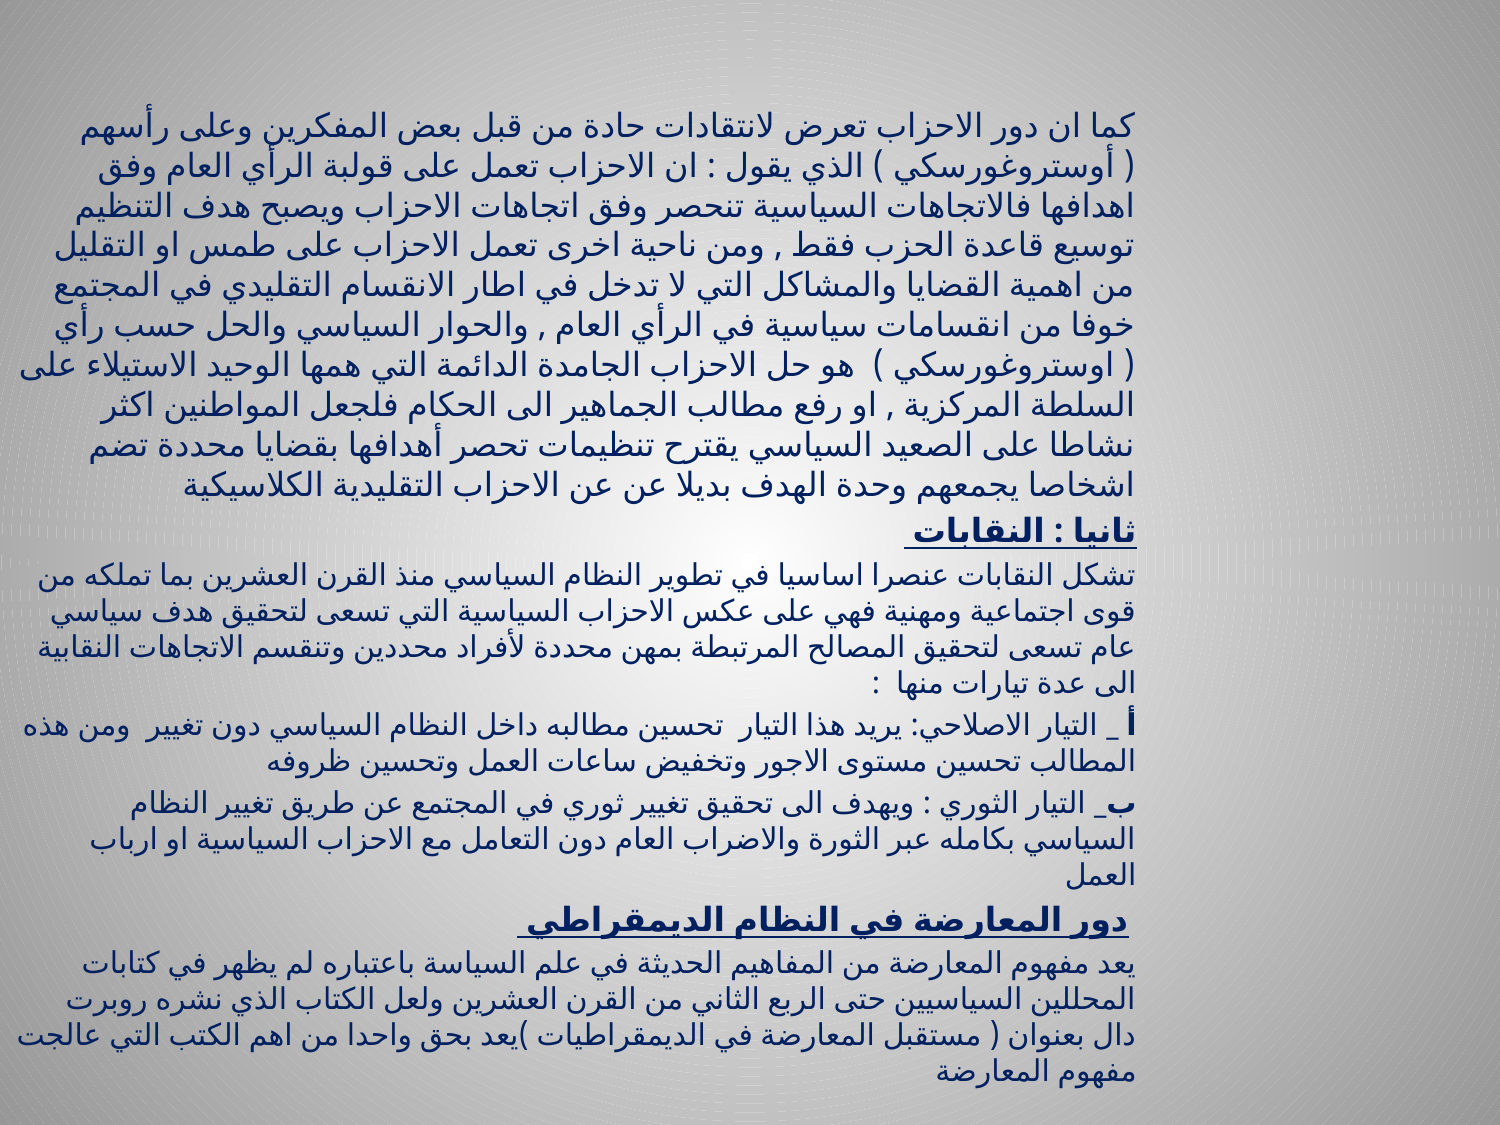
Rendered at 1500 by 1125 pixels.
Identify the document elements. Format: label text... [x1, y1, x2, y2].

list كما ان دور الاحزاب تعرض لانتقادات حادة من قبل بعض المفكرين وعلى رأسهم ( أوستروغورسكي ) الذي يقول : ان الاحزاب تعمل على قولبة الرأي العام وفق اهدافها فالاتجاهات السياسية تنحصر وفق اتجاهات الاحزاب ويصبح هدف التنظيم توسيع قاعدة الحزب فقط , ومن ناحية اخرى تعمل الاحزاب على طمس او التقليل من اهمية القضايا والمشاكل التي لا تدخل في اطار الانقسام التقليدي في المجتمع خوفا من انقسامات سياسية في الرأي العام , والحوار السياسي والحل حسب رأي ( اوستروغورسكي ) هو حل الاحزاب الجامدة الدائمة التي همها الوحيد الاستيلاء على السلطة المركزية , او رفع مطالب الجماهير الى الحكام فلجعل المواطنين اكثر نشاطا على الصعيد السياسي يقترح تنظيمات تحصر أهدافها بقضايا محددة تضم اشخاصا يجمعهم وحدة الهدف بديلا عن عن الاحزاب التقليدية الكلاسيكية ثانيا : النقابات تشكل النقابات عنصرا اساسيا في تطوير النظام السياسي منذ القرن العشرين بما تملكه من قوى اجتماعية ومهنية فهي على عكس الاحزاب السياسية التي تسعى لتحقيق هدف سياسي عام تسعى لتحقيق المصالح المرتبطة بمهن محددة لأفراد محددين وتنقسم الاتجاهات النقابية الى عدة تيارات منها : أ _ التيار الاصلاحي: يريد هذا التيار تحسين مطالبه داخل النظام السياسي دون تغيير ومن هذه المطالب تحسين مستوى الاجور وتخفيض ساعات العمل وتحسين ظروفه ب_ التيار الثوري : ويهدف الى تحقيق تغيير ثوري في المجتمع عن طريق تغيير النظام السياسي بكامله عبر الثورة والاضراب العام دون التعامل مع الاحزاب السياسية او ارباب العمل دور المعارضة في النظام الديمقراطي يعد مفهوم المعارضة من المفاهيم الحديثة في علم السياسة باعتباره لم يظهر في كتابات المحللين السياسيين حتى الربع الثاني من القرن العشرين ولعل الكتاب الذي نشره روبرت دال بعنوان ( مستقبل المعارضة في الديمقراطيات )يعد بحق واحدا من اهم الكتب التي عالجت مفهوم المعارضة [0, 66, 1152, 1125]
